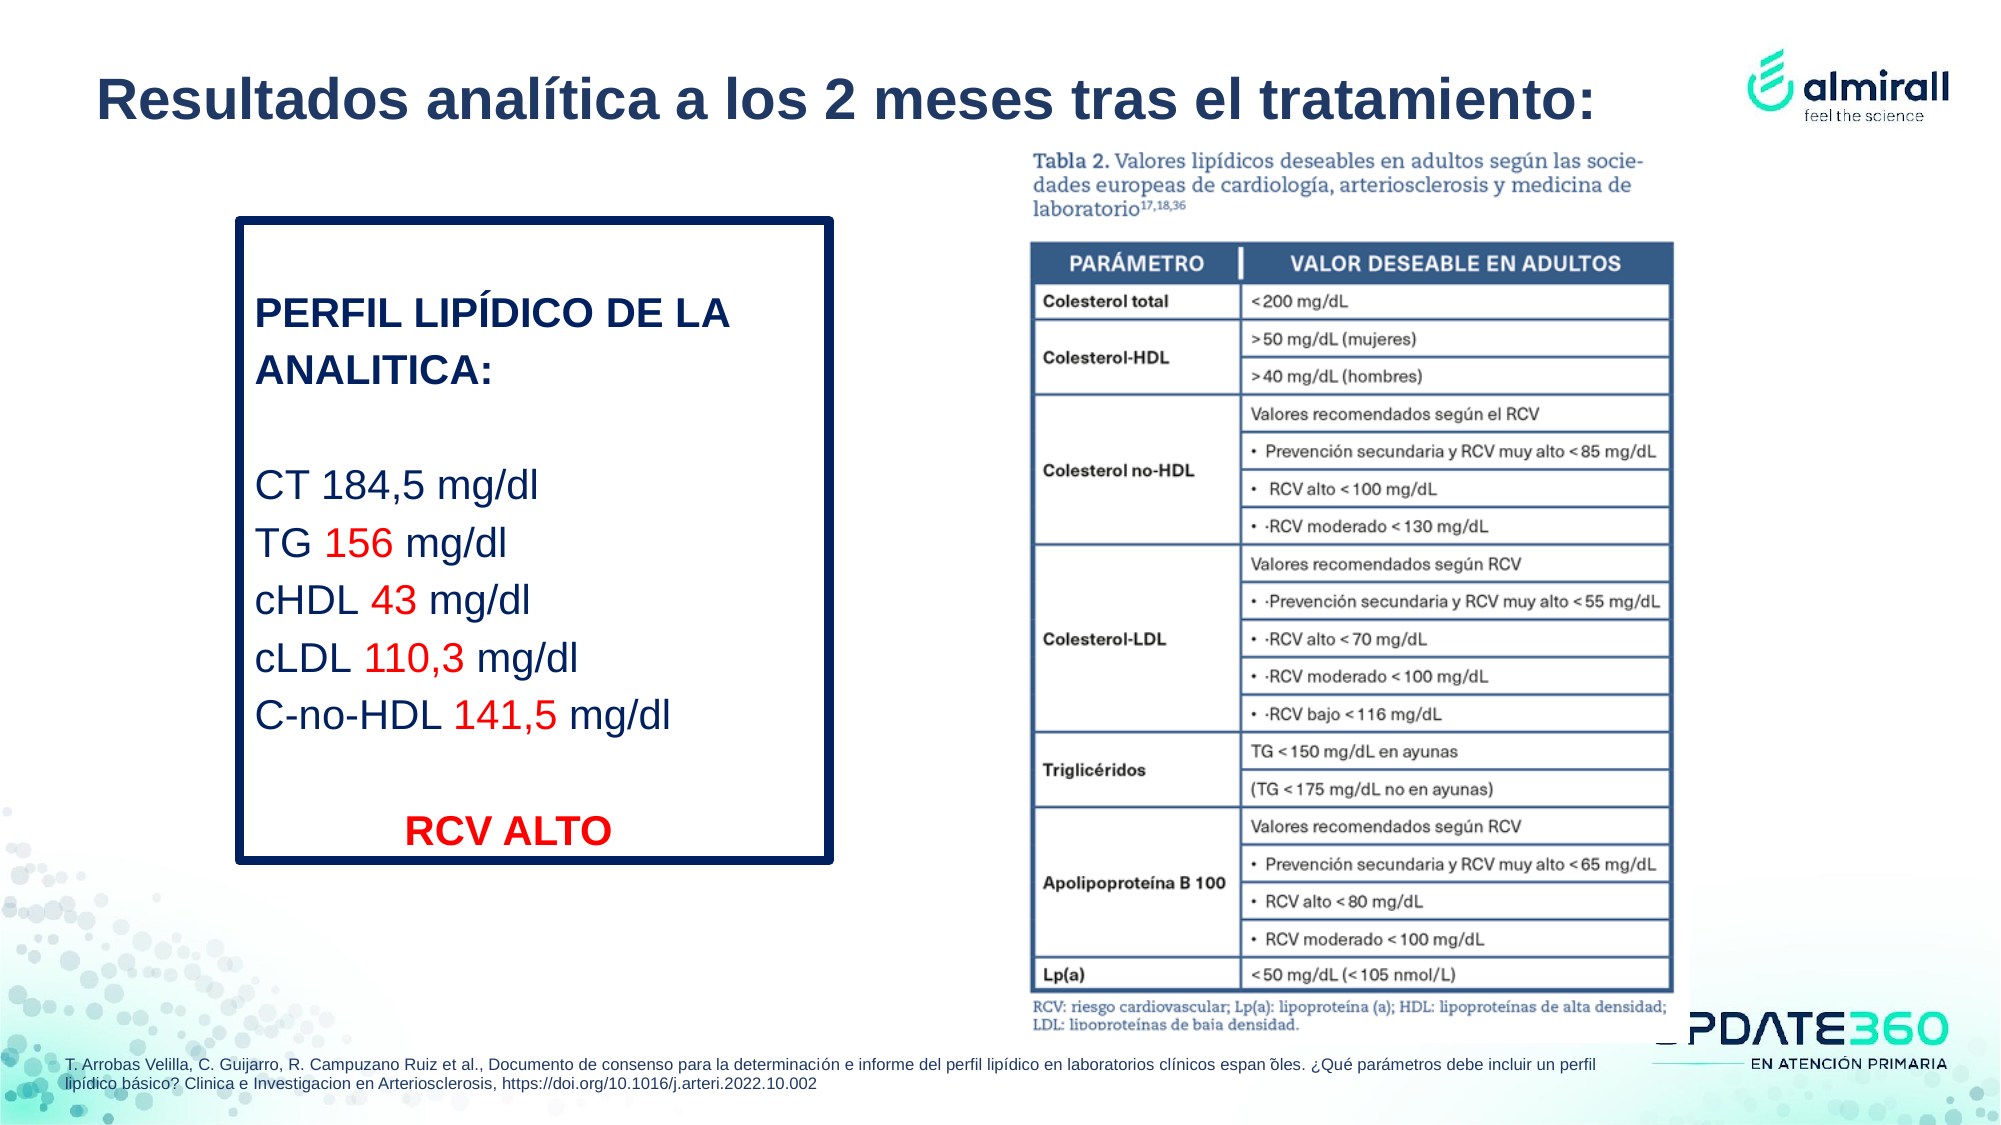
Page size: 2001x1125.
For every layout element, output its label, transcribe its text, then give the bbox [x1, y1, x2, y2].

text_box Resultados analítica a los 2 meses tras el tratamiento: [81, 53, 1690, 139]
picture [0, 0, 2001, 1125]
text_box PERFIL LIPÍDICO DE LA ANALITICA: CT 184,5 mg/dl TG 156 mg/dl cHDL 43 mg/dl cLDL 110,3 mg/dl C-no-HDL 141,5 mg/dl RCV ALTO [239, 220, 829, 861]
text_box T. Arrobas Velilla, C. Guijarro, R. Campuzano Ruiz et al., Documento de consenso para la determinación e informe del perfil lipídico en laboratorios clínicos espan ̃oles. ¿Qué parámetros debe incluir un perfil lipídico básico? Clinica e Investigacion en Arteriosclerosis, https://doi.org/10.1016/j.arteri.2022.10.002 [45, 1033, 1619, 1114]
